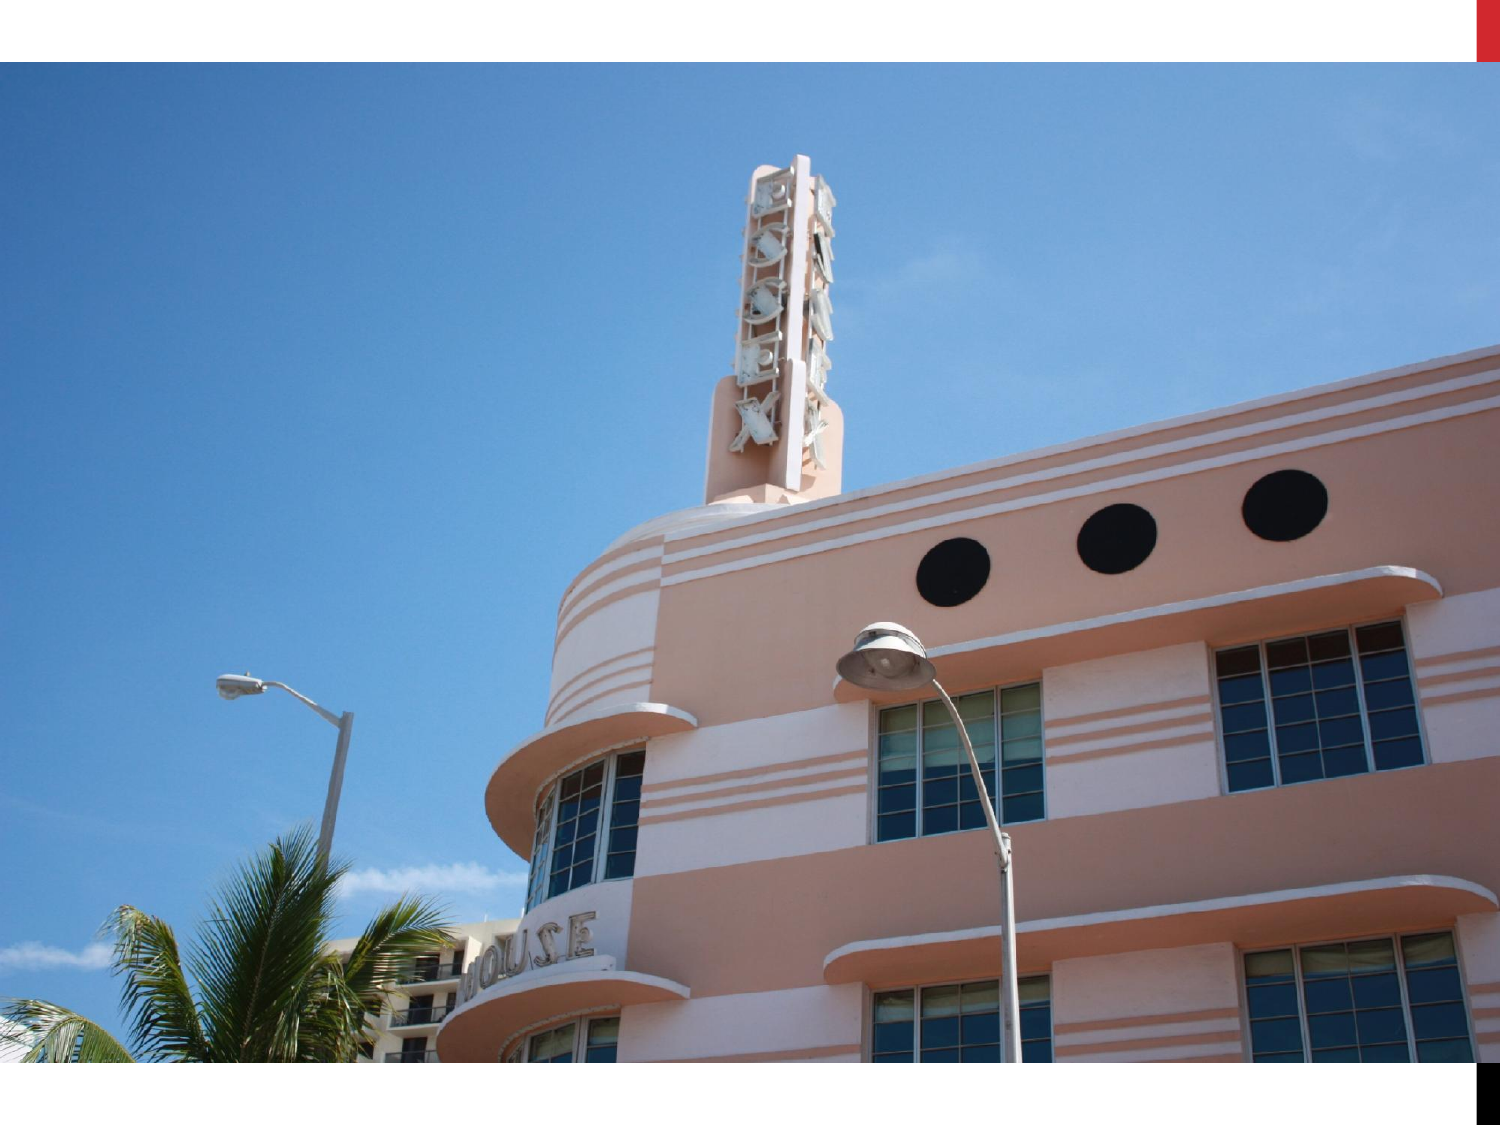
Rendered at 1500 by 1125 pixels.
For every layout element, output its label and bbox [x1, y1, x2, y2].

text_box [0, 62, 1500, 1063]
